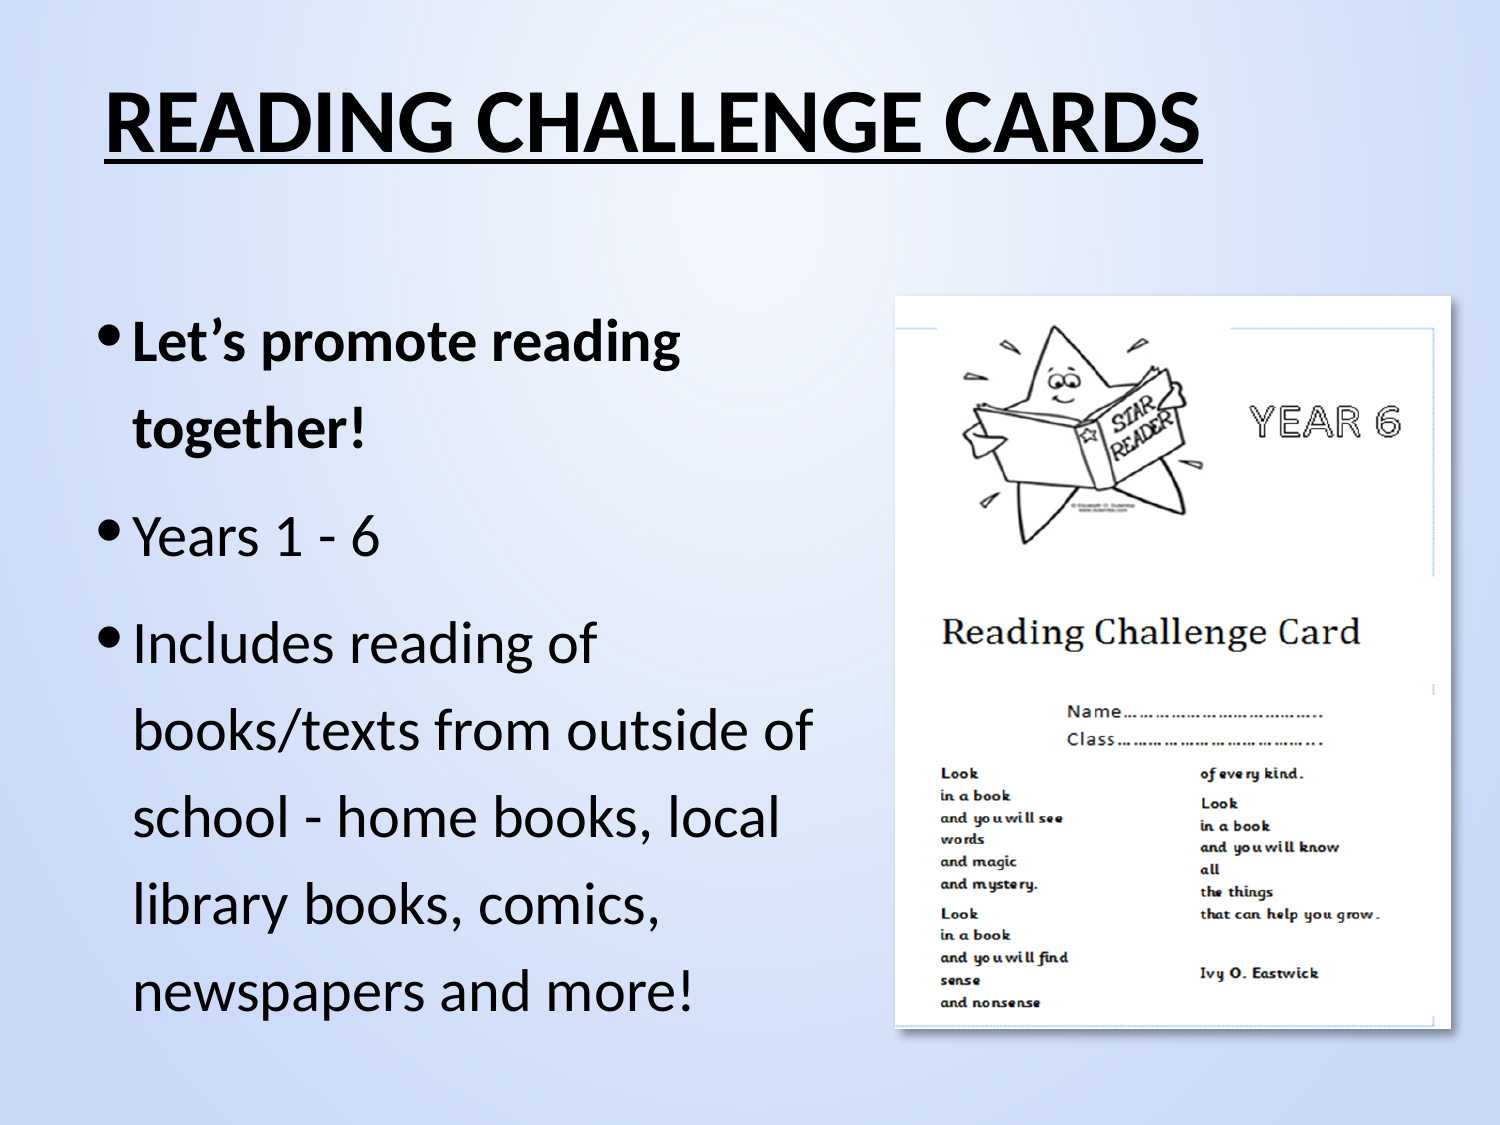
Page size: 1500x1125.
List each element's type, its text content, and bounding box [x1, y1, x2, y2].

title READING CHALLENGE CARDS [51, 28, 1256, 218]
list THANK YOU FOR LISTENING. AND DON’T FORGET… [0, 0, 1500, 1125]
list Let’s promote reading together! Years 1 - 6 Includes reading of books/texts from outside of school - home books, local library books, comics, newspapers and more! [79, 278, 872, 1047]
picture [895, 296, 1452, 1030]
